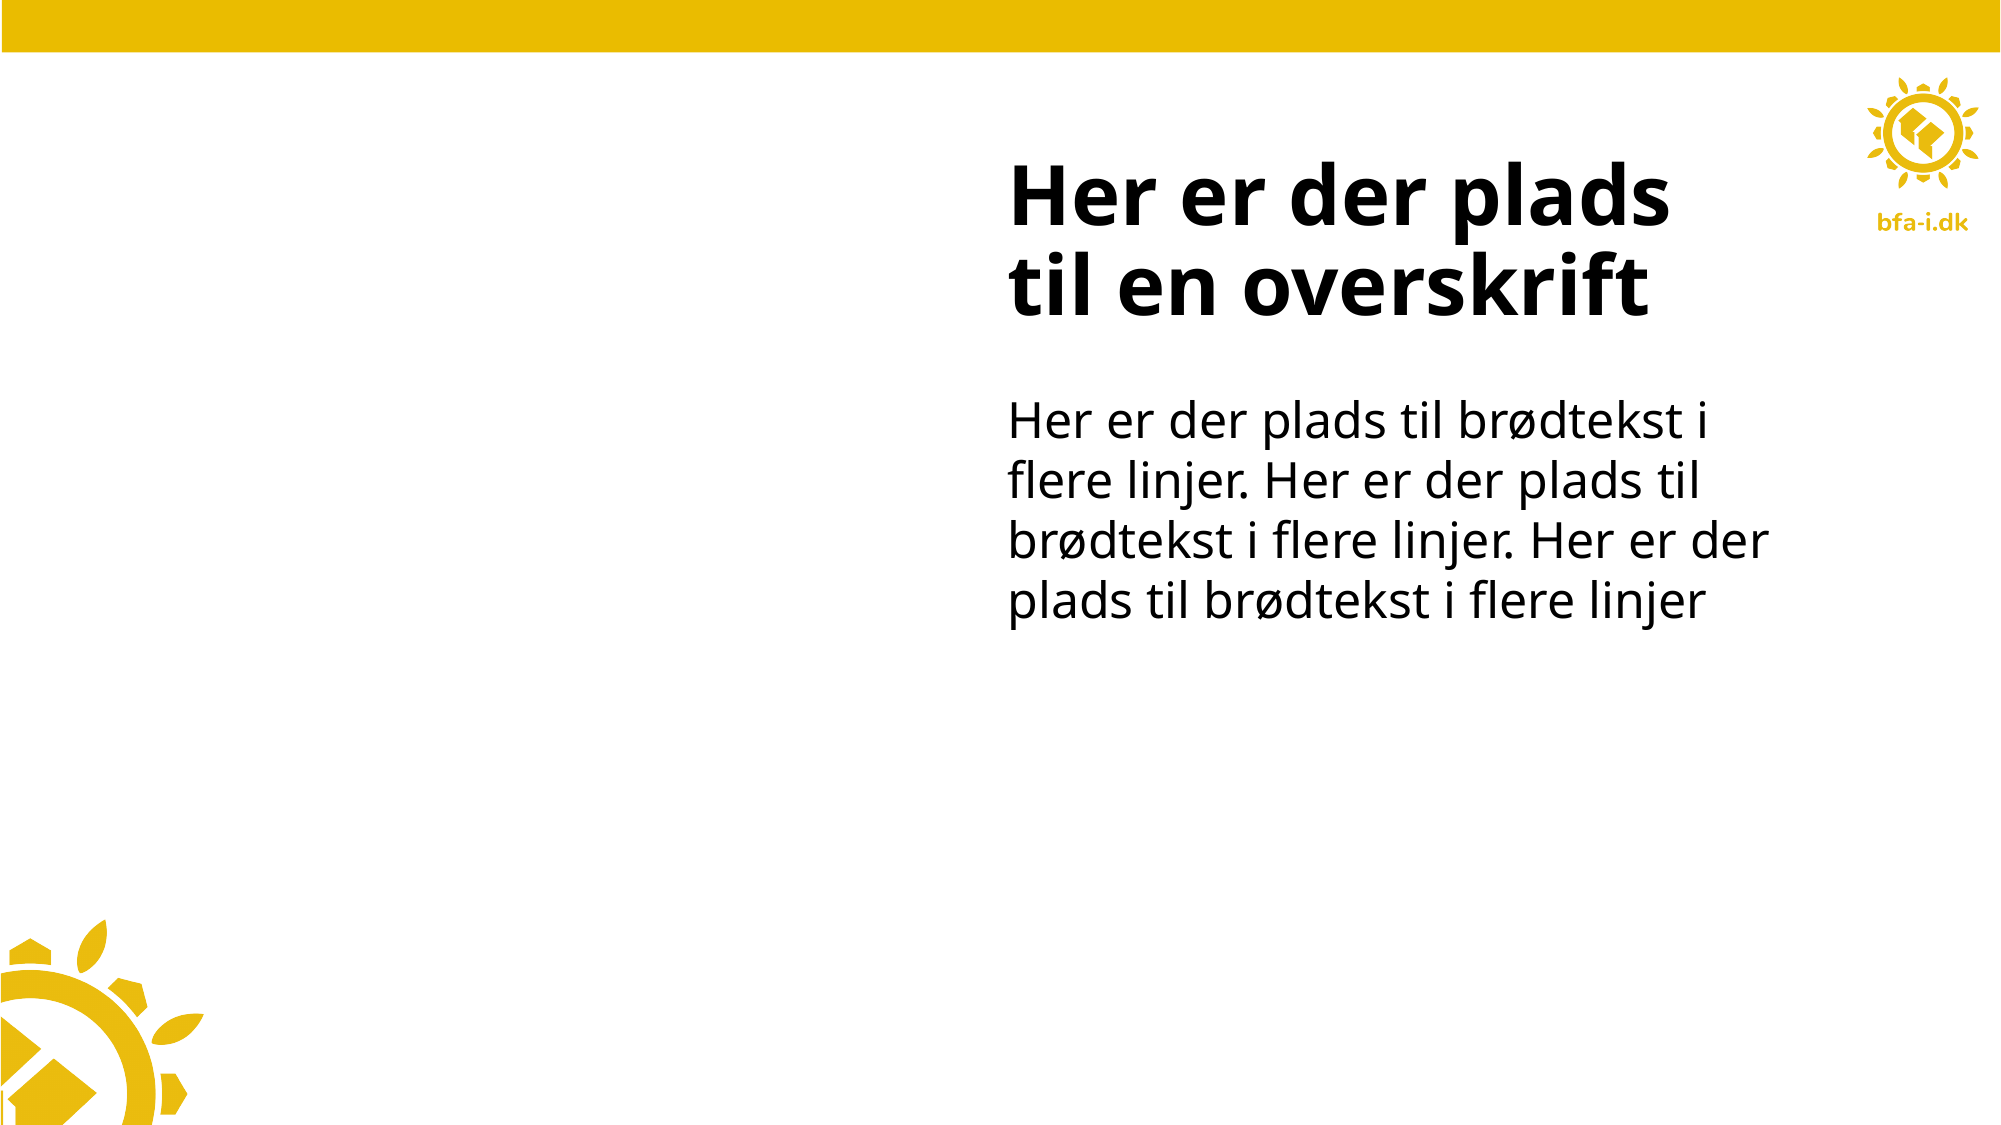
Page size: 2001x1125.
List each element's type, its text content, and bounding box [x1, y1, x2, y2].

list Her er der plads til brødtekst i flere linjer. Her er der plads til brødtekst i flere linjer. Her er der plads til brødtekst i flere linjer [992, 380, 1843, 986]
picture [1867, 77, 1979, 231]
picture [0, 919, 204, 1125]
title Her er der plads til en overskrift [992, 134, 1719, 353]
